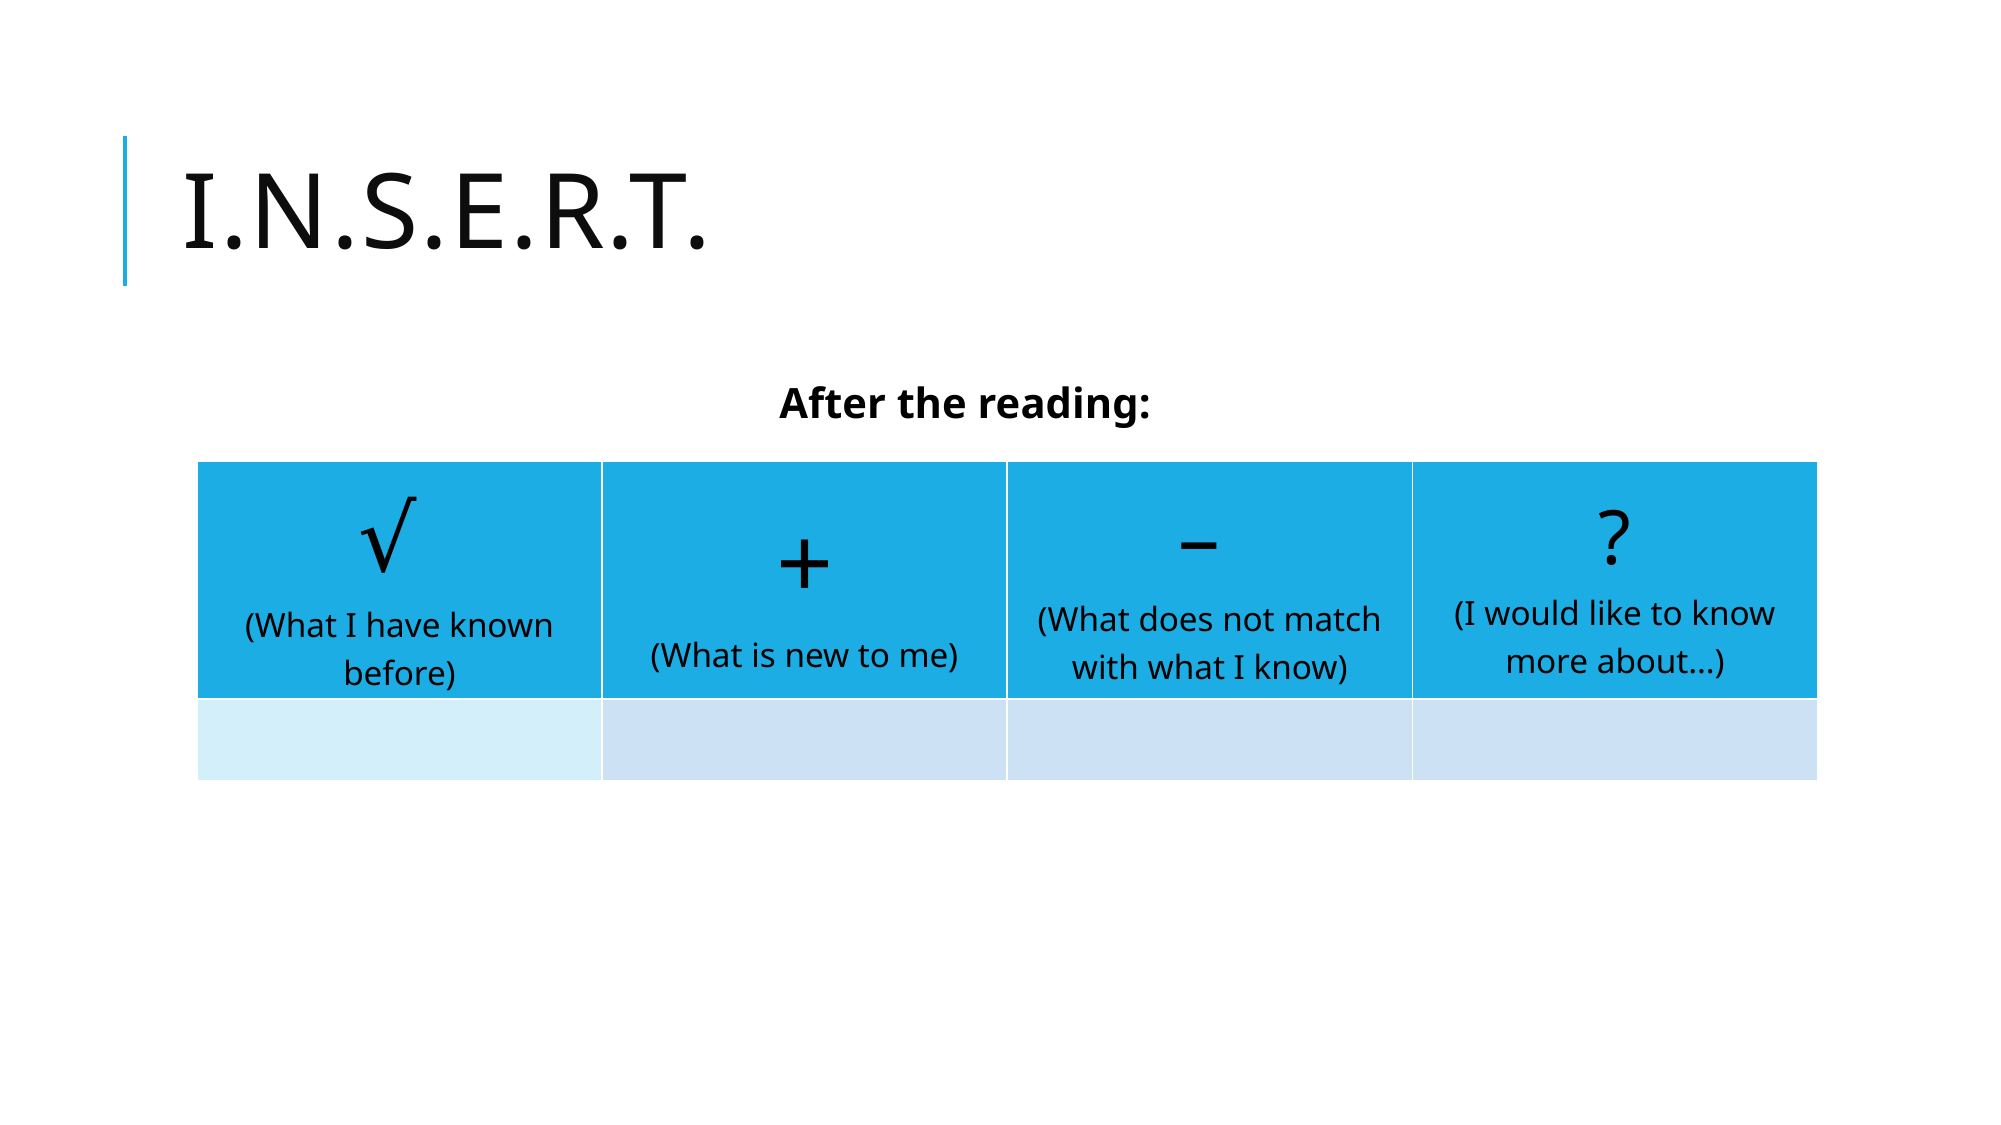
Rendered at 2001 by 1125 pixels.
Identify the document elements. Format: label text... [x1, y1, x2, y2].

title I.N.S.E.R.T. [168, 96, 1763, 342]
table_header √ (What I have known before) [198, 462, 601, 698]
table_header + (What is new to me) [603, 462, 1006, 698]
table_header – (What does not match with what I know) [1008, 462, 1412, 698]
table_cell [1413, 700, 1817, 780]
table_cell [1008, 700, 1412, 780]
table_cell [603, 700, 1006, 780]
table_header ? (I would like to know more about…) [1413, 462, 1817, 698]
table_cell [198, 700, 601, 780]
list After the reading: [168, 375, 1763, 1035]
